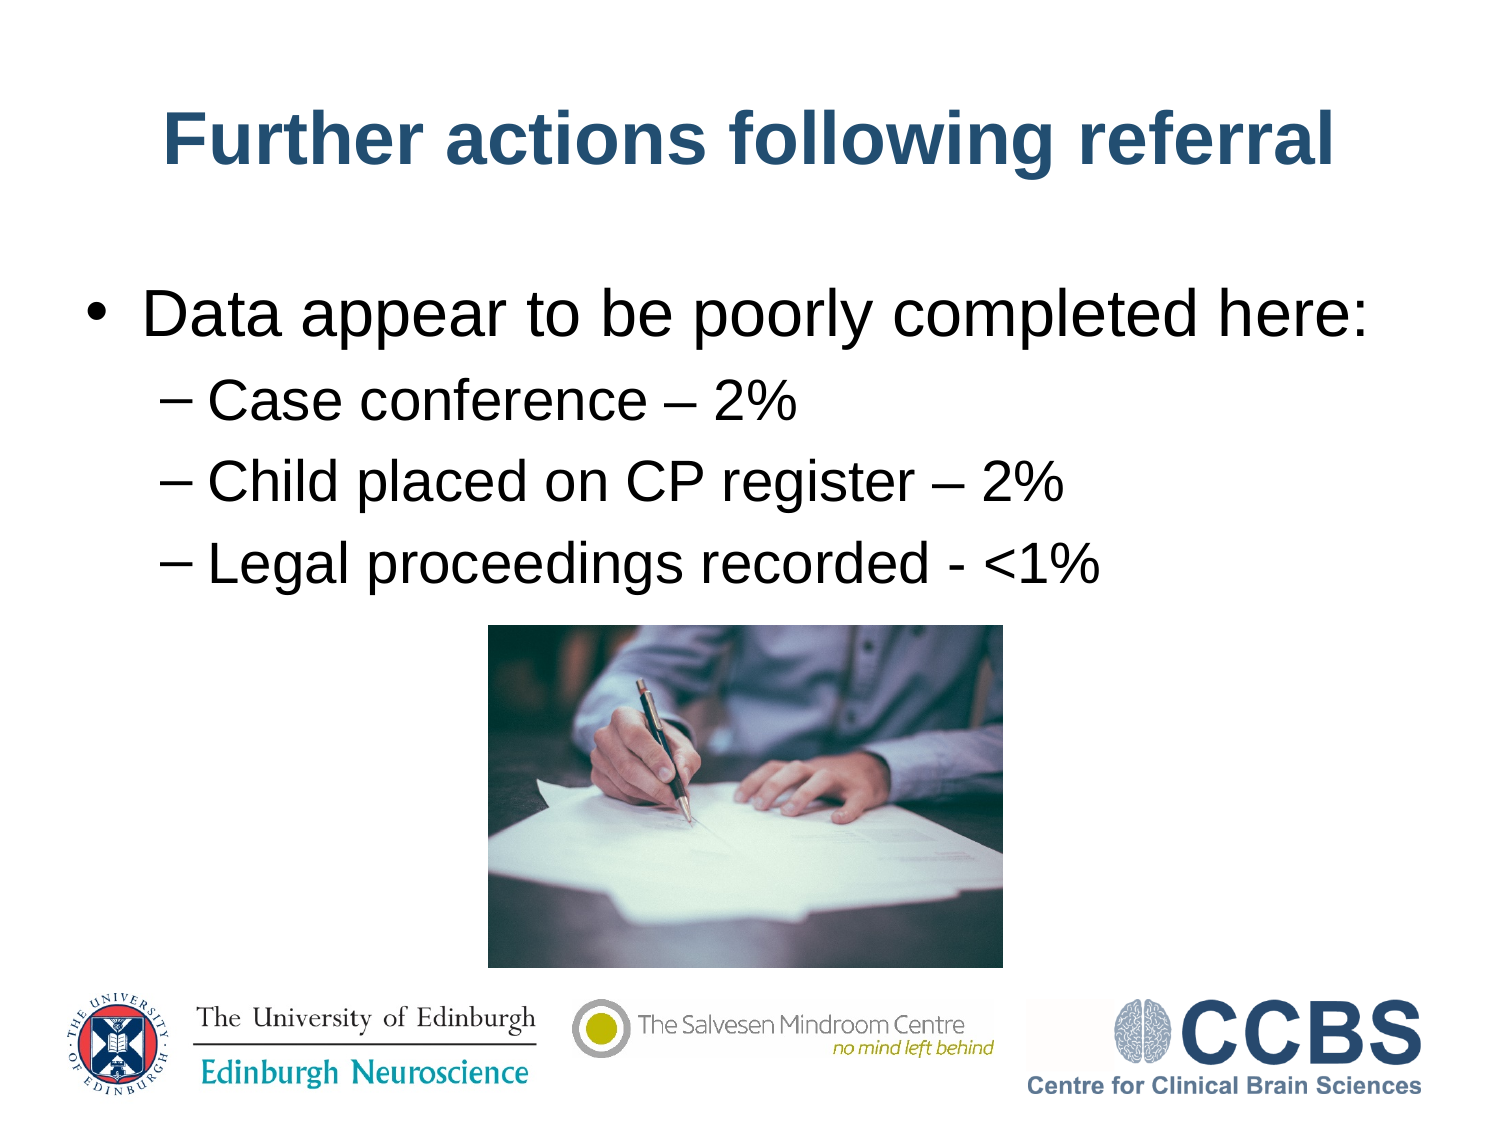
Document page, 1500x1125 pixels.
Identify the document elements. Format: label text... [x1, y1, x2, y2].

picture [1026, 999, 1421, 1094]
list Data appear to be poorly completed here: Case conference – 2% Child placed on CP register – 2% Legal proceedings recorded - <1% [70, 262, 1421, 988]
title Further actions following referral [75, 45, 1425, 233]
picture [67, 993, 537, 1106]
picture [488, 624, 1003, 968]
picture [572, 999, 994, 1058]
